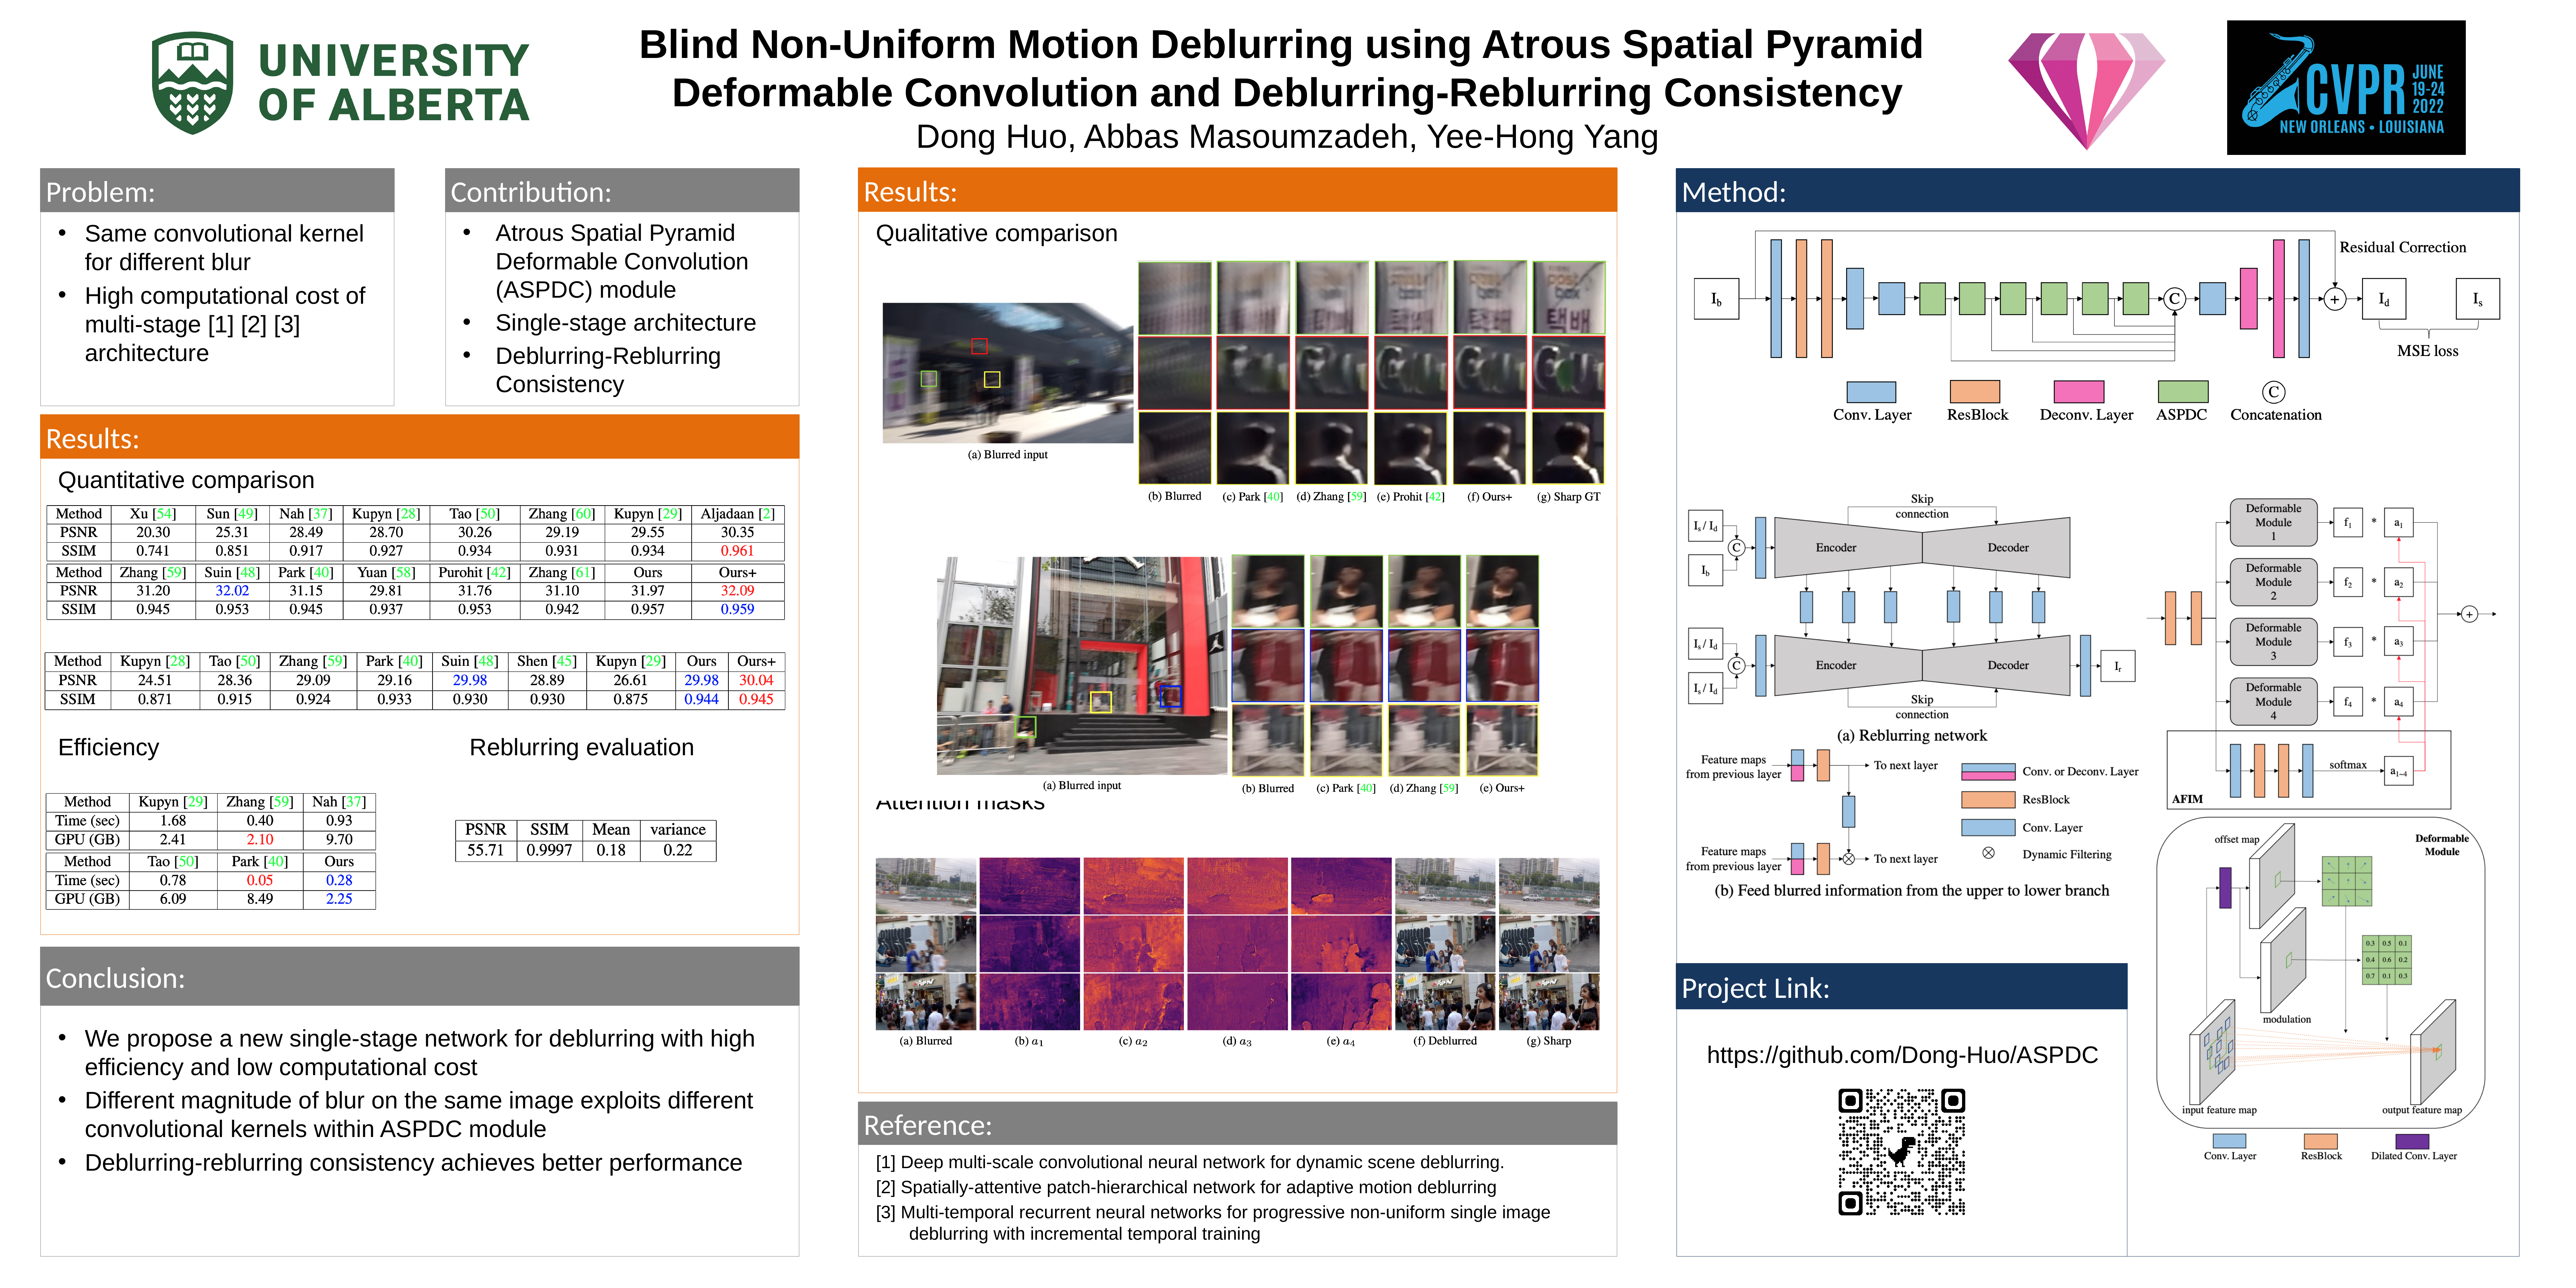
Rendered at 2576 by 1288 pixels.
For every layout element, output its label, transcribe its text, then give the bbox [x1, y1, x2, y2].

picture [872, 257, 1617, 517]
text_box Project Link: [1676, 963, 2128, 1009]
text_box Reference: [858, 1102, 1618, 1145]
picture [43, 503, 789, 630]
text_box Problem: [1] Deep multi-scale convolutional neural network for dynamic scene deblurring. [2] Spatially-attentive patch-hierarchical network for adaptive motion deblurring [3] Multi-temporal recurrent neural networks for progressive non-uniform single image deblurring with incremental temporal training [858, 1145, 1617, 1257]
picture [1678, 487, 2507, 1167]
text_box Problem: Qualitative comparison Attention masks [858, 212, 1617, 1093]
text_box Conclusion: [40, 947, 800, 1006]
text_box Problem: We propose a new single-stage network for deblurring with high efficiency and low computational cost Different magnitude of blur on the same image exploits different convolutional kernels within ASPDC module Deblurring-reblurring consistency achieves better performance [40, 1006, 799, 1257]
text_box Method: [1676, 168, 2520, 212]
text_box Problem: Quantitative comparison Efficiency Reblurring evaluation [40, 459, 799, 935]
text_box Method: [1677, 212, 2519, 1257]
text_box Contribution: [445, 168, 800, 212]
picture [43, 649, 789, 715]
picture [387, 815, 789, 870]
picture [1825, 1075, 1979, 1229]
picture [872, 552, 1604, 801]
title Blind Non-Uniform Motion Deblurring using Atrous Spatial Pyramid Deformable Convolution and Deblurring-Reblurring Consistency Dong Huo, Abbas Masoumzadeh, Yee-Hong Yang [276, 48, 2300, 170]
picture [2003, 30, 2169, 153]
picture [2227, 20, 2466, 155]
list Problem: Same convolutional kernel for different blur High computational cost of multi-stage [1] [2] [3] architecture [40, 212, 394, 406]
picture [872, 854, 1604, 1062]
text_box Contribution: Atrous Spatial Pyramid Deformable Convolution (ASPDC) module Single-stage architecture Deblurring-Reblurring Consistency [445, 212, 799, 406]
text_box Results: [858, 167, 1618, 212]
text_box Results: [40, 414, 800, 459]
picture [1689, 221, 2504, 445]
text_box https://github.com/Dong-Huo/ASPDC [1677, 1009, 2127, 1257]
text_box Problem: [40, 168, 395, 212]
picture [152, 31, 530, 135]
picture [44, 790, 382, 913]
